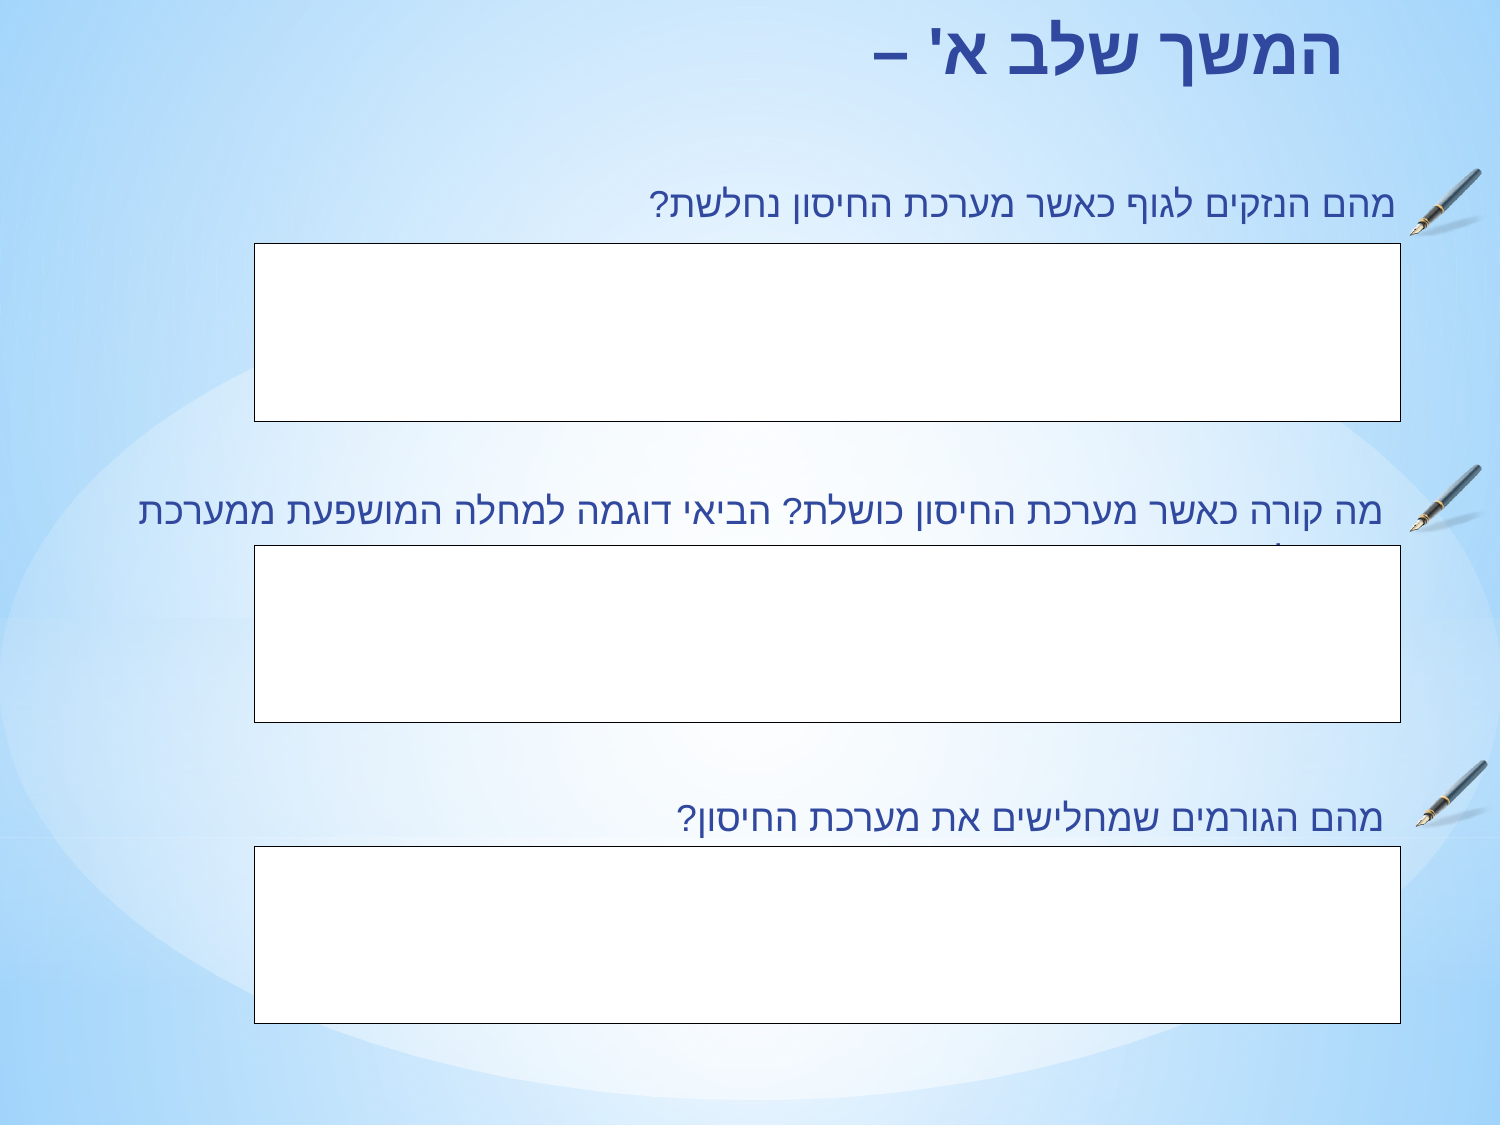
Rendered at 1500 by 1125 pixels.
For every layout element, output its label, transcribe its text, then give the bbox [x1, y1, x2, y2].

picture [1397, 447, 1500, 551]
text_box מהם הנזקים לגוף כאשר מערכת החיסון נחלשת? [555, 172, 1390, 233]
text_box מה קורה כאשר מערכת החיסון כושלת? הביאי דוגמה למחלה המושפעת ממערכת החיסון! [64, 479, 1390, 585]
text_box מהם הגורמים שמחלישים את מערכת החיסון? [645, 786, 1397, 846]
text_box המשך שלב א' – [839, 0, 1360, 95]
picture [1397, 151, 1500, 255]
picture [1403, 743, 1500, 847]
